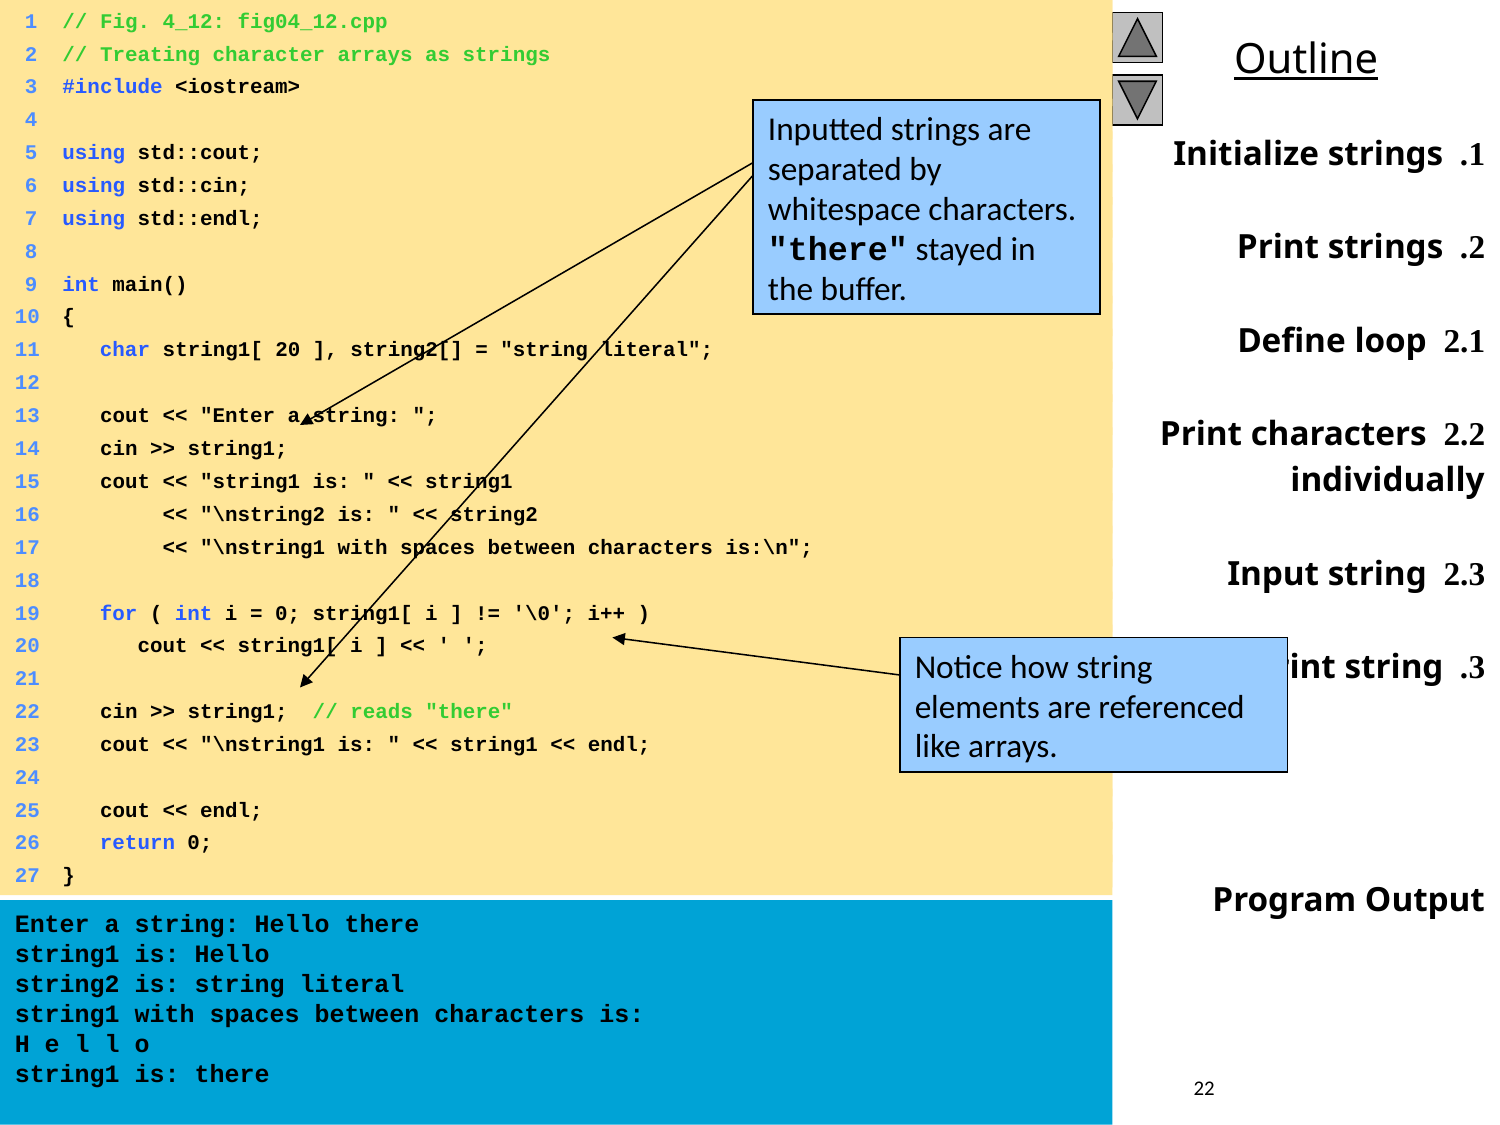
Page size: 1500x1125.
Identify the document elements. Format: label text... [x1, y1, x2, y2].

text_box Enter a string: Hello there string1 is: Hello string2 is: string literal string1 with spaces between characters is: H e l l o string1 is: there [0, 907, 1113, 1125]
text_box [299, 99, 1101, 688]
subtitle 1. Initialize strings 2. Print strings 2.1 Define loop 2.2 Print characters individually 2.3 Input string 3. Print string Program Output [1113, 125, 1500, 1125]
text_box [0, 0, 1113, 896]
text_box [612, 637, 1288, 775]
